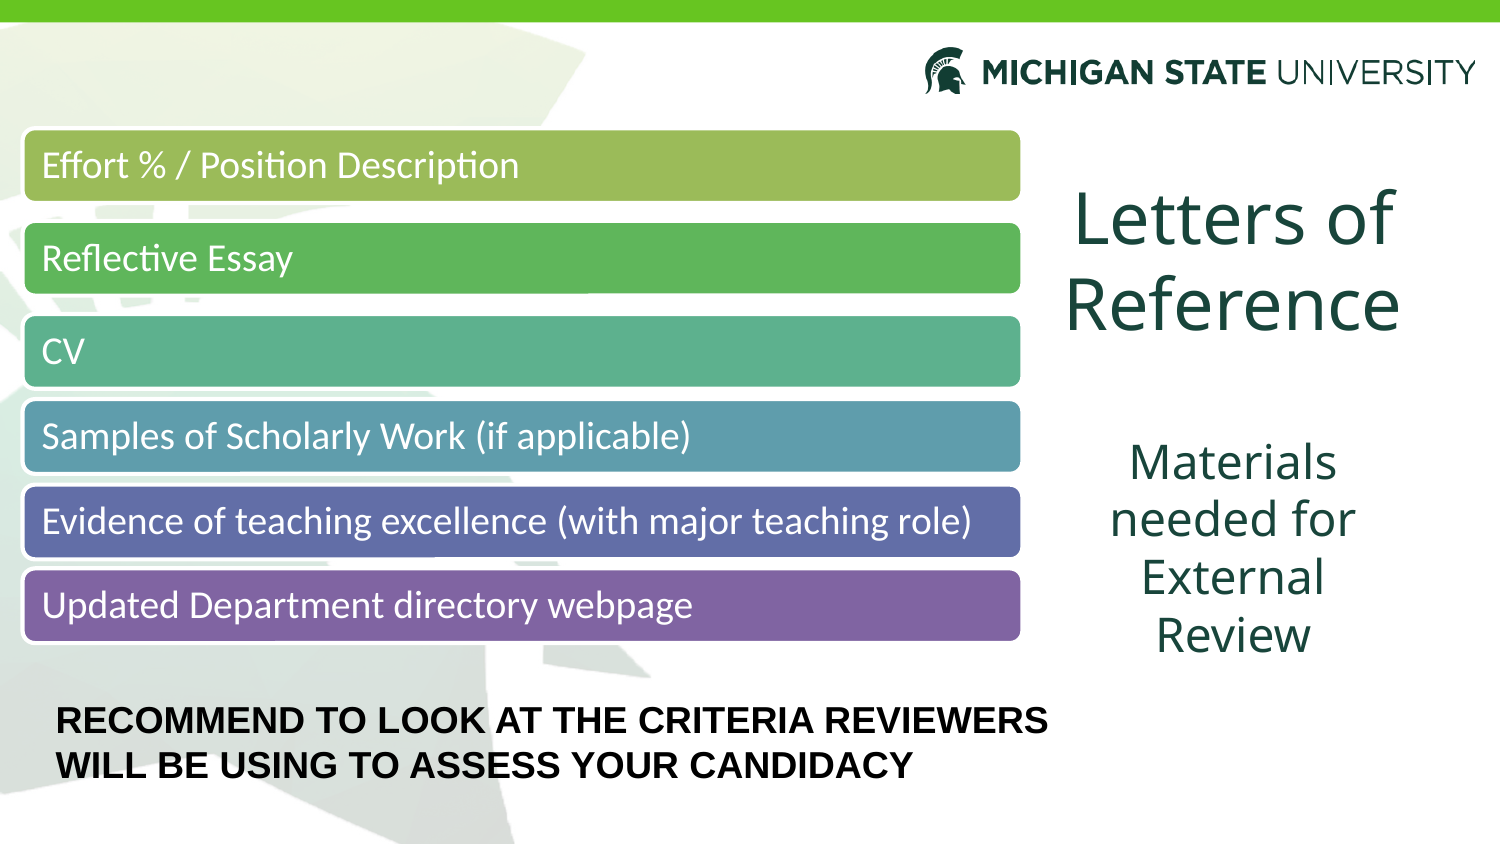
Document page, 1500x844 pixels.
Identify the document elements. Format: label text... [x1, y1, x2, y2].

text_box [22, 49, 1023, 760]
text_box RECOMMEND TO LOOK AT THE CRITERIA REVIEWERS WILL BE USING TO ASSESS YOUR CANDIDACY [40, 688, 1149, 793]
title Letters of Reference Materials needed for External Review [1044, 164, 1422, 742]
